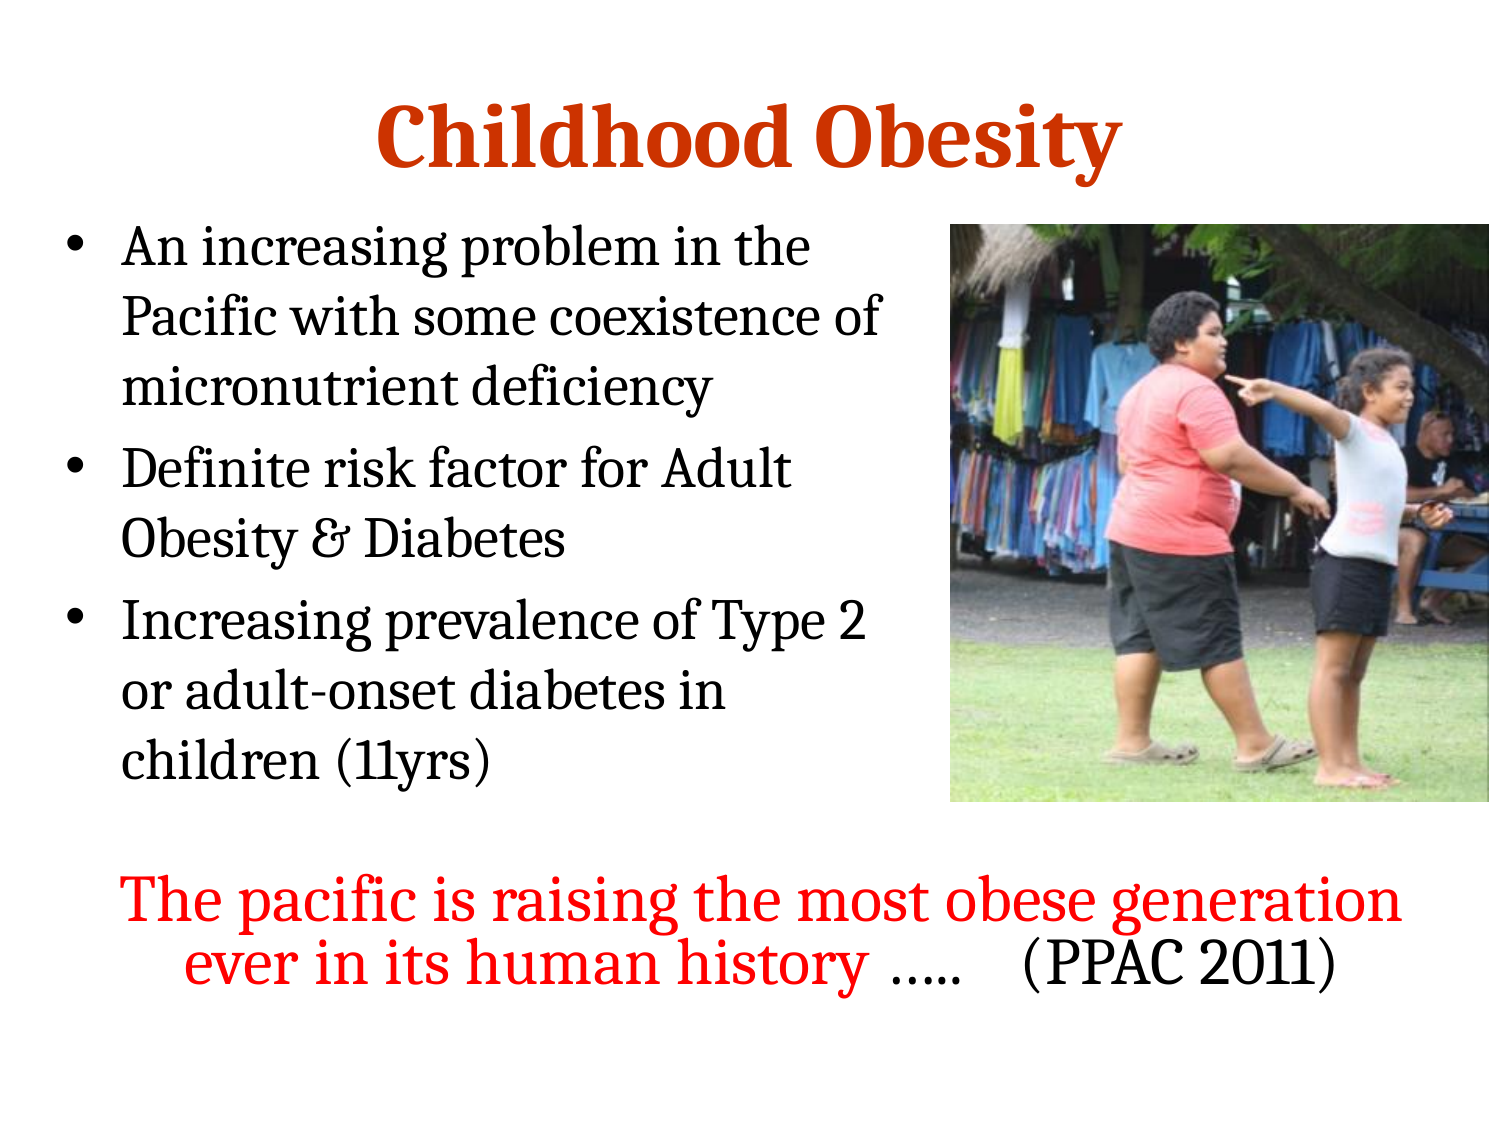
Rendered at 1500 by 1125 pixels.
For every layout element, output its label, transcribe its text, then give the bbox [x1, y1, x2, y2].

title Childhood Obesity [75, 37, 1425, 225]
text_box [949, 224, 1489, 802]
list An increasing problem in the Pacific with some coexistence of micronutrient deficiency Definite risk factor for Adult Obesity & Diabetes Increasing prevalence of Type 2 or adult-onset diabetes in children (11yrs) [50, 200, 925, 838]
text_box The pacific is raising the most obese generation ever in its human history ….. (PPAC 2011) [75, 862, 1450, 1006]
